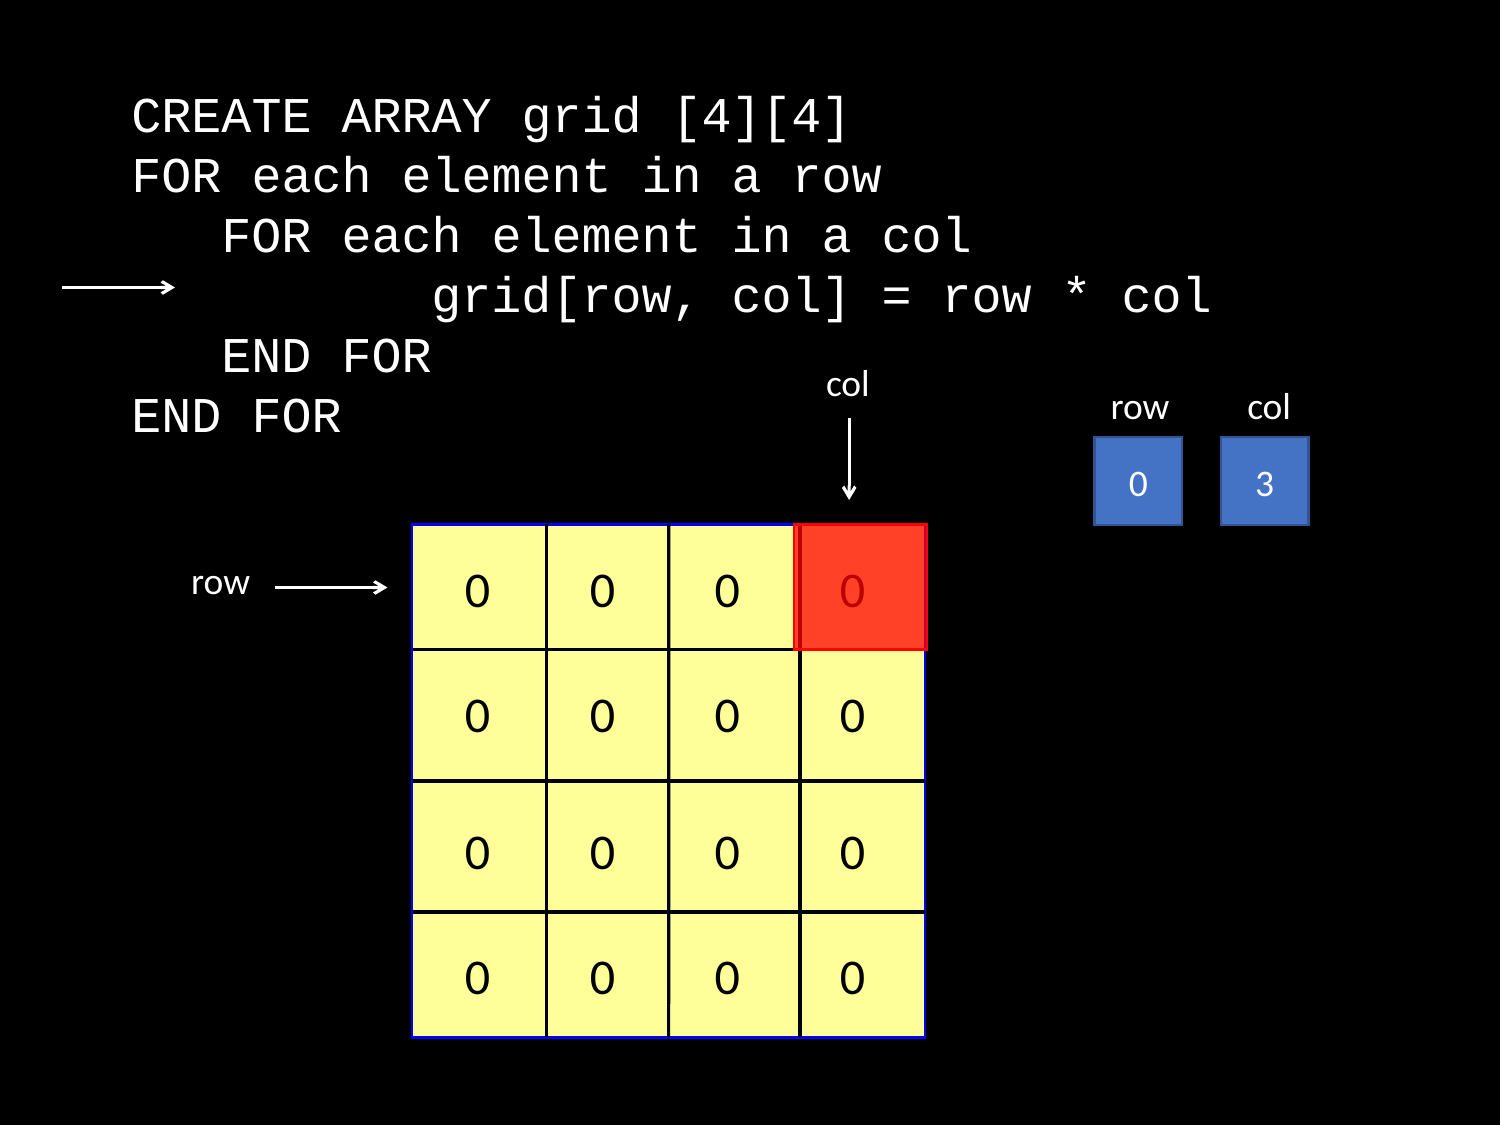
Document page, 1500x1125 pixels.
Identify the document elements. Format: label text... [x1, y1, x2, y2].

text_box 0 [574, 937, 663, 1013]
text_box 0 [574, 812, 663, 888]
text_box 0 [449, 674, 538, 750]
text_box [411, 523, 926, 1039]
text_box row [176, 549, 265, 610]
text_box 0 [824, 674, 913, 750]
text_box CREATE ARRAY grid [4][4] FOR each element in a row FOR each element in a col grid[row, col] = row * col END FOR END FOR [116, 74, 1227, 450]
text_box col [811, 351, 885, 412]
text_box 0 [824, 812, 913, 888]
text_box 3 [1220, 436, 1310, 526]
text_box 0 [449, 549, 538, 625]
text_box row [1095, 374, 1185, 435]
text_box 0 [699, 812, 788, 888]
text_box 0 [699, 937, 788, 1013]
text_box 0 [699, 549, 788, 625]
text_box 0 [449, 936, 538, 1012]
text_box 0 [574, 549, 663, 625]
text_box 0 [824, 937, 913, 1013]
text_box 0 [1093, 436, 1183, 526]
text_box [793, 523, 928, 651]
text_box 0 [574, 674, 663, 750]
text_box 0 [699, 674, 788, 750]
text_box col [1232, 374, 1306, 435]
text_box 0 [449, 811, 538, 887]
